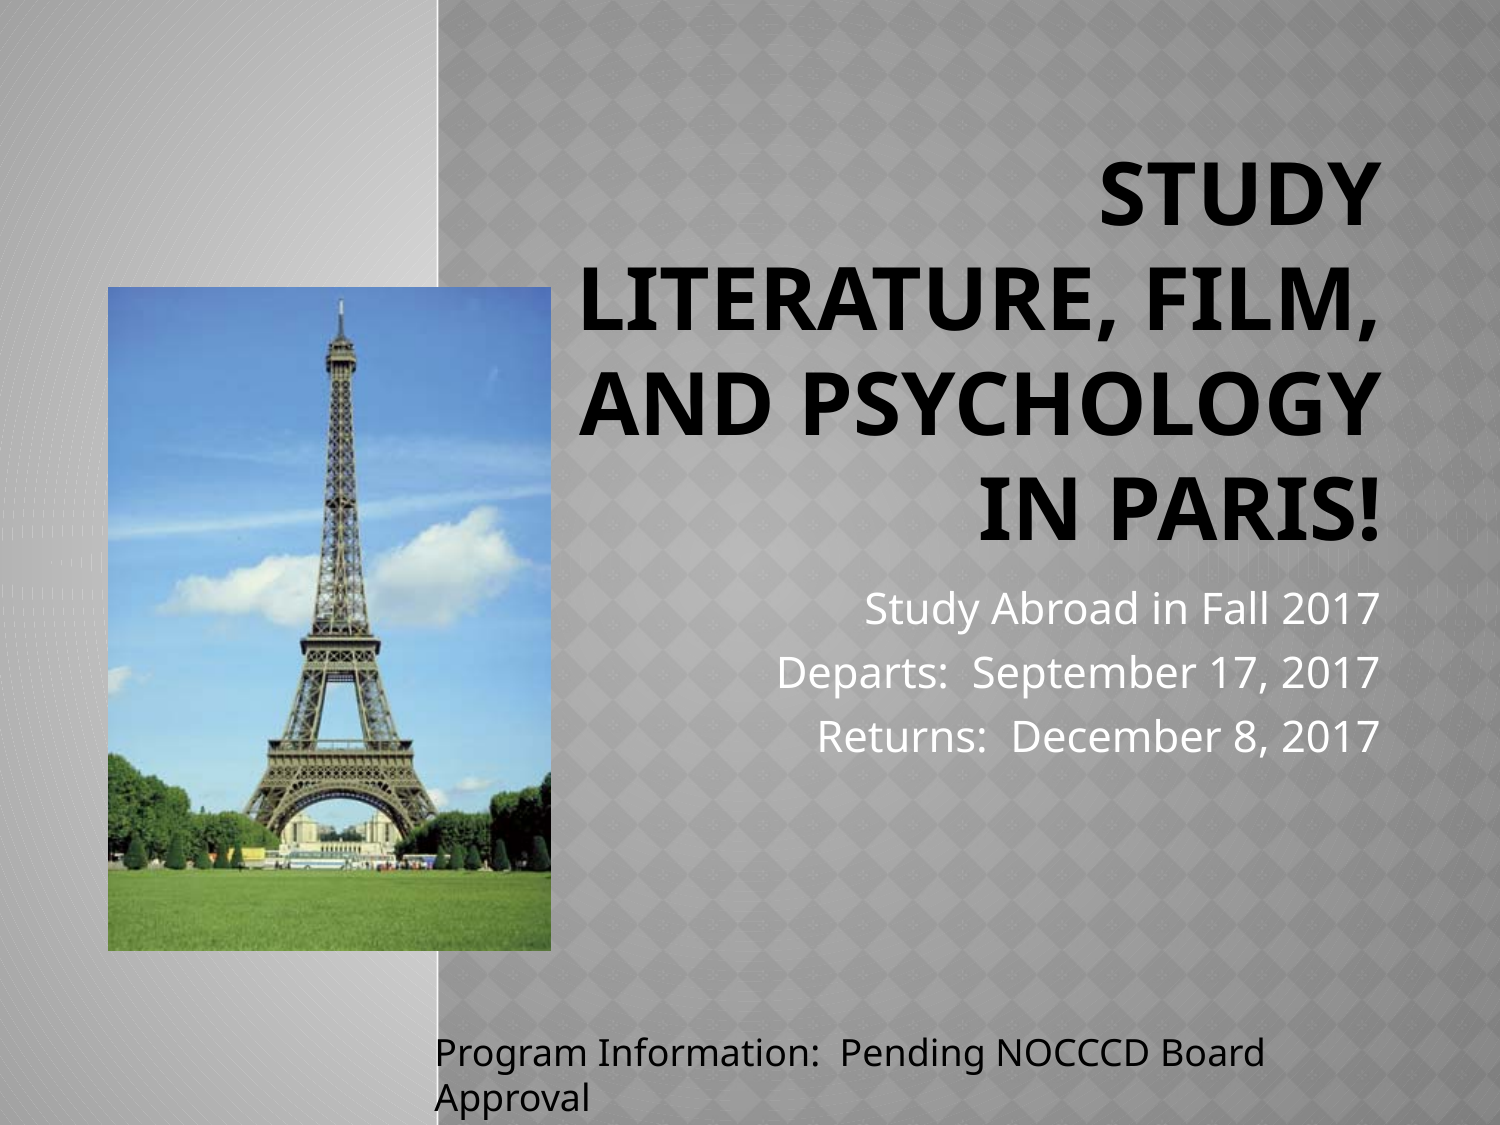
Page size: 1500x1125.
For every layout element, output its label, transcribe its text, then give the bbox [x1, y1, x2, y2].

subtitle Study Abroad in Fall 2017 Departs: September 17, 2017 Returns: December 8, 2017 [557, 580, 1390, 762]
picture [107, 287, 551, 952]
title Study Literature, Film, and Psychology in Paris! [552, 87, 1390, 558]
text_box Program Information: Pending NOCCCD Board Approval [419, 1021, 1390, 1125]
